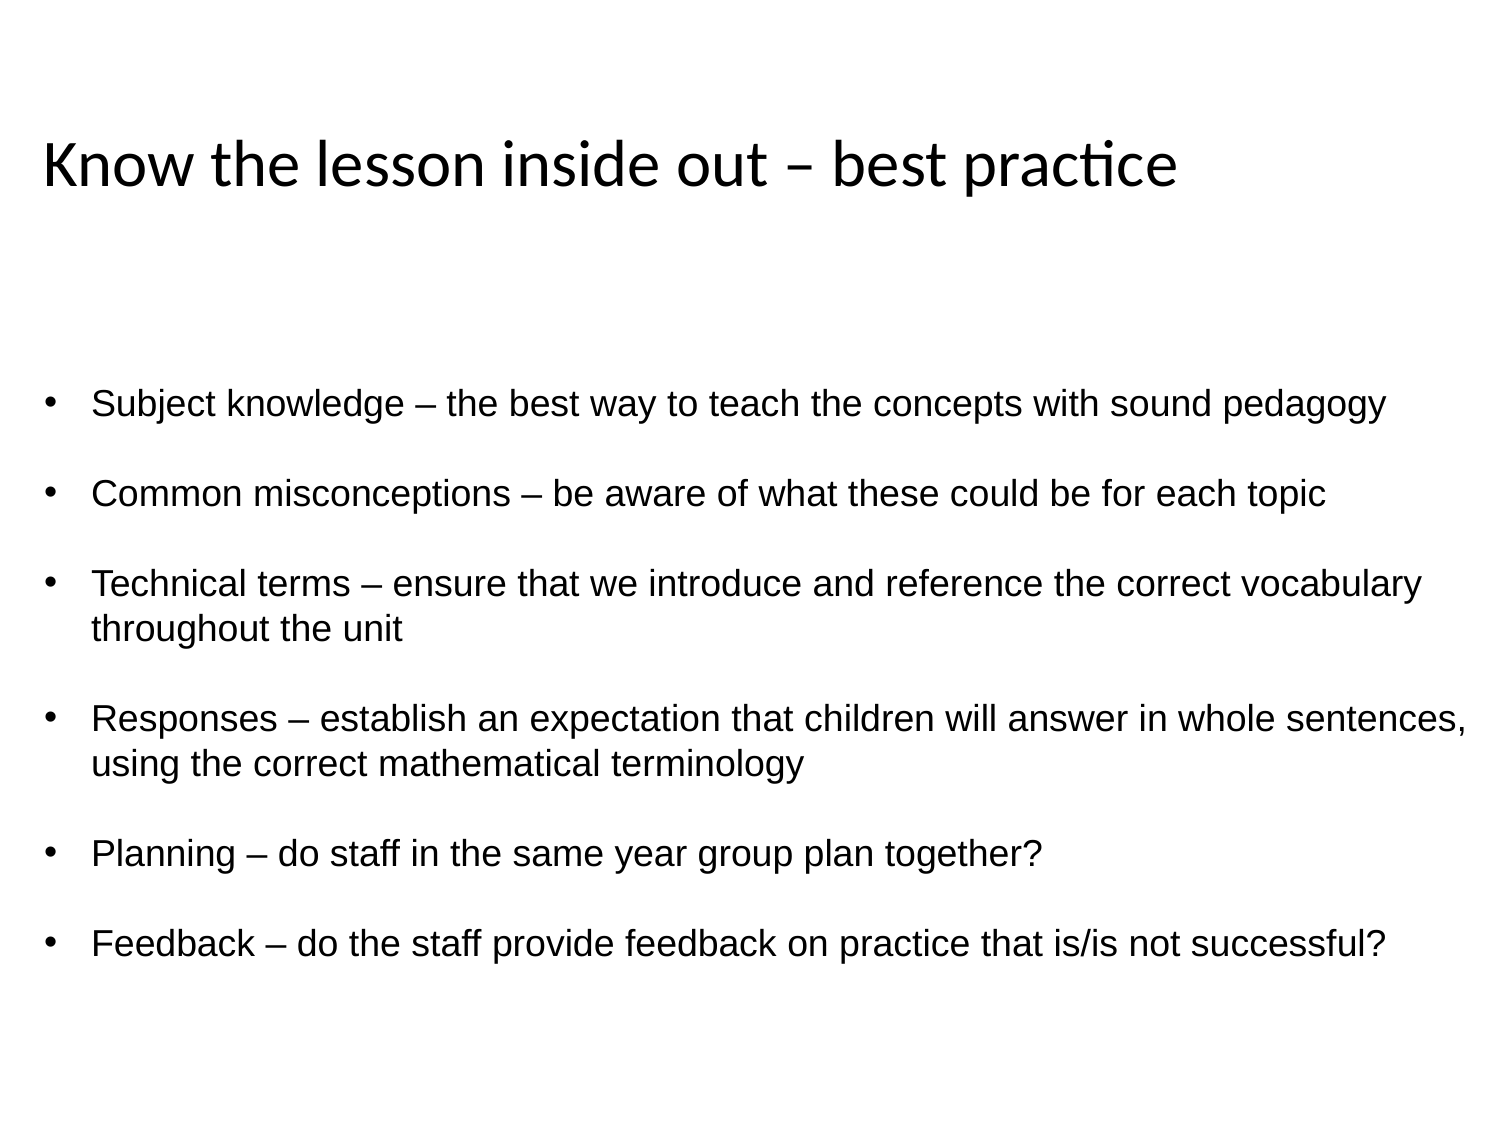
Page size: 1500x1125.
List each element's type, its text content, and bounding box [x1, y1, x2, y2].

text_box Know the lesson inside out – best practice [29, 112, 1500, 208]
text_box Subject knowledge – the best way to teach the concepts with sound pedagogy Common misconceptions – be aware of what these could be for each topic Technical terms – ensure that we introduce and reference the correct vocabulary throughout the unit Responses – establish an expectation that children will answer in whole sentences, using the correct mathematical terminology Planning – do staff in the same year group plan together? Feedback – do the staff provide feedback on practice that is/is not successful? [29, 371, 1485, 972]
